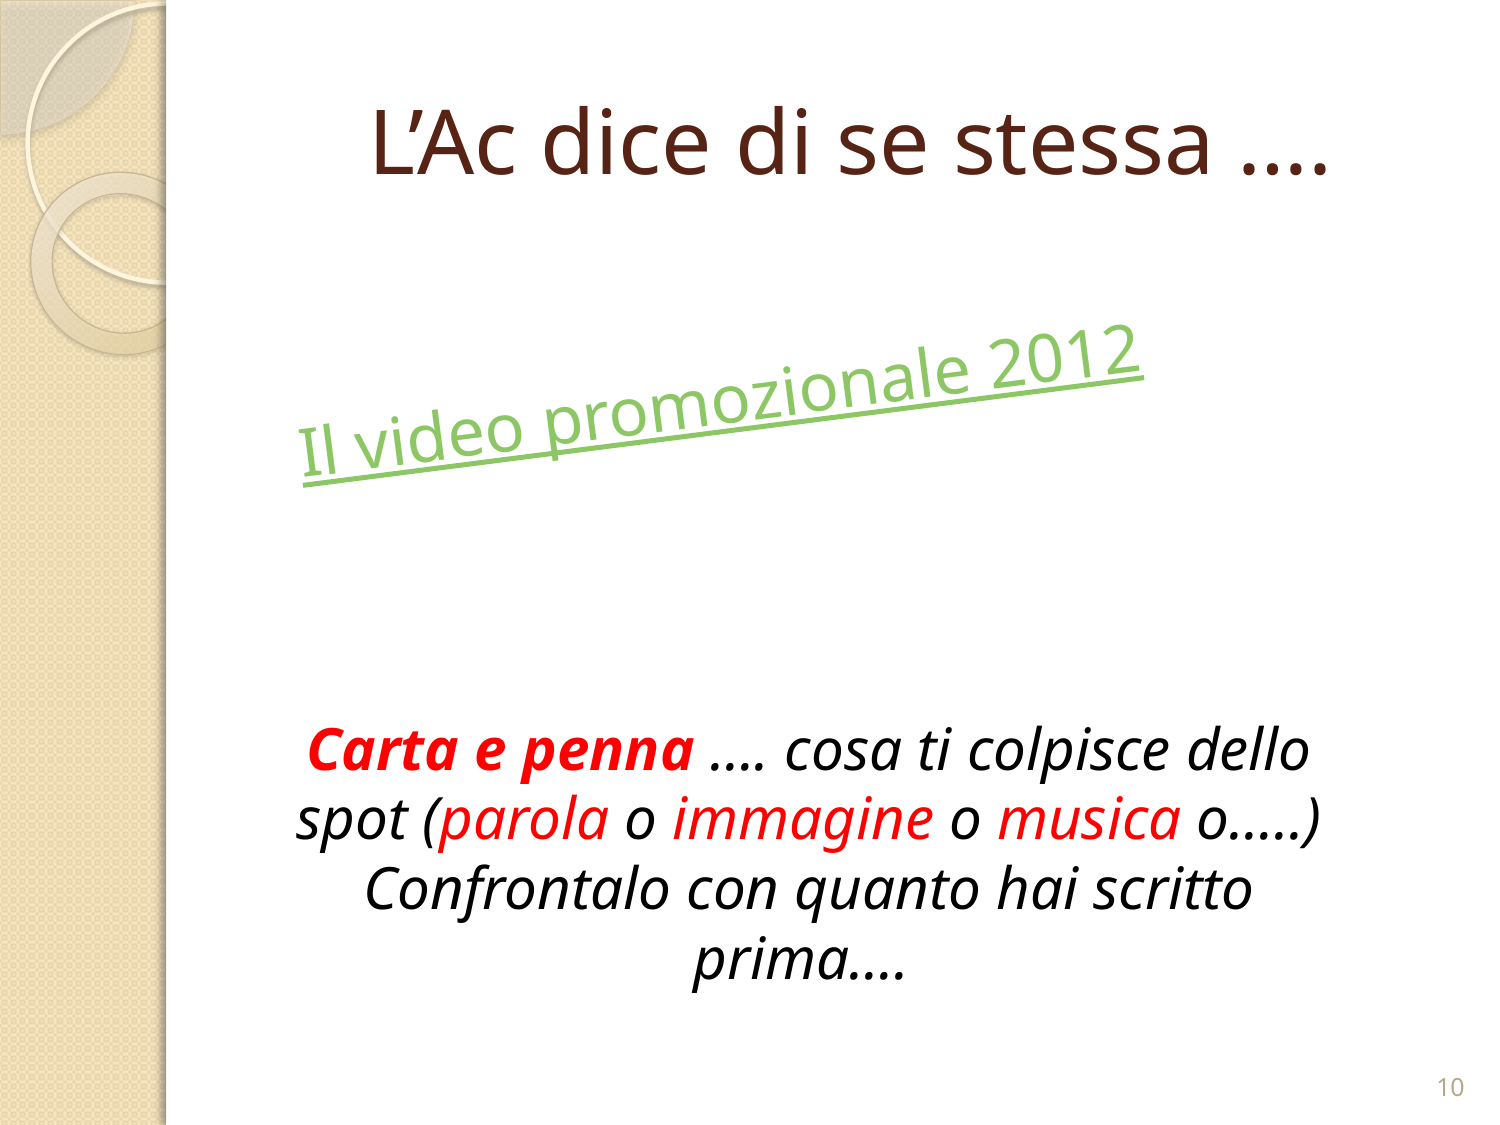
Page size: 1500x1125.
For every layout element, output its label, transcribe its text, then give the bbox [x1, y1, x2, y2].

title L’Ac dice di se stessa …. [235, 45, 1466, 233]
text_box Carta e penna …. cosa ti colpisce dello spot (parola o immagine o musica o…..) Confrontalo con quanto hai scritto prima…. [253, 704, 1365, 999]
list Il video promozionale 2012 [264, 292, 1181, 549]
slide_number 10 [1413, 1034, 1488, 1113]
